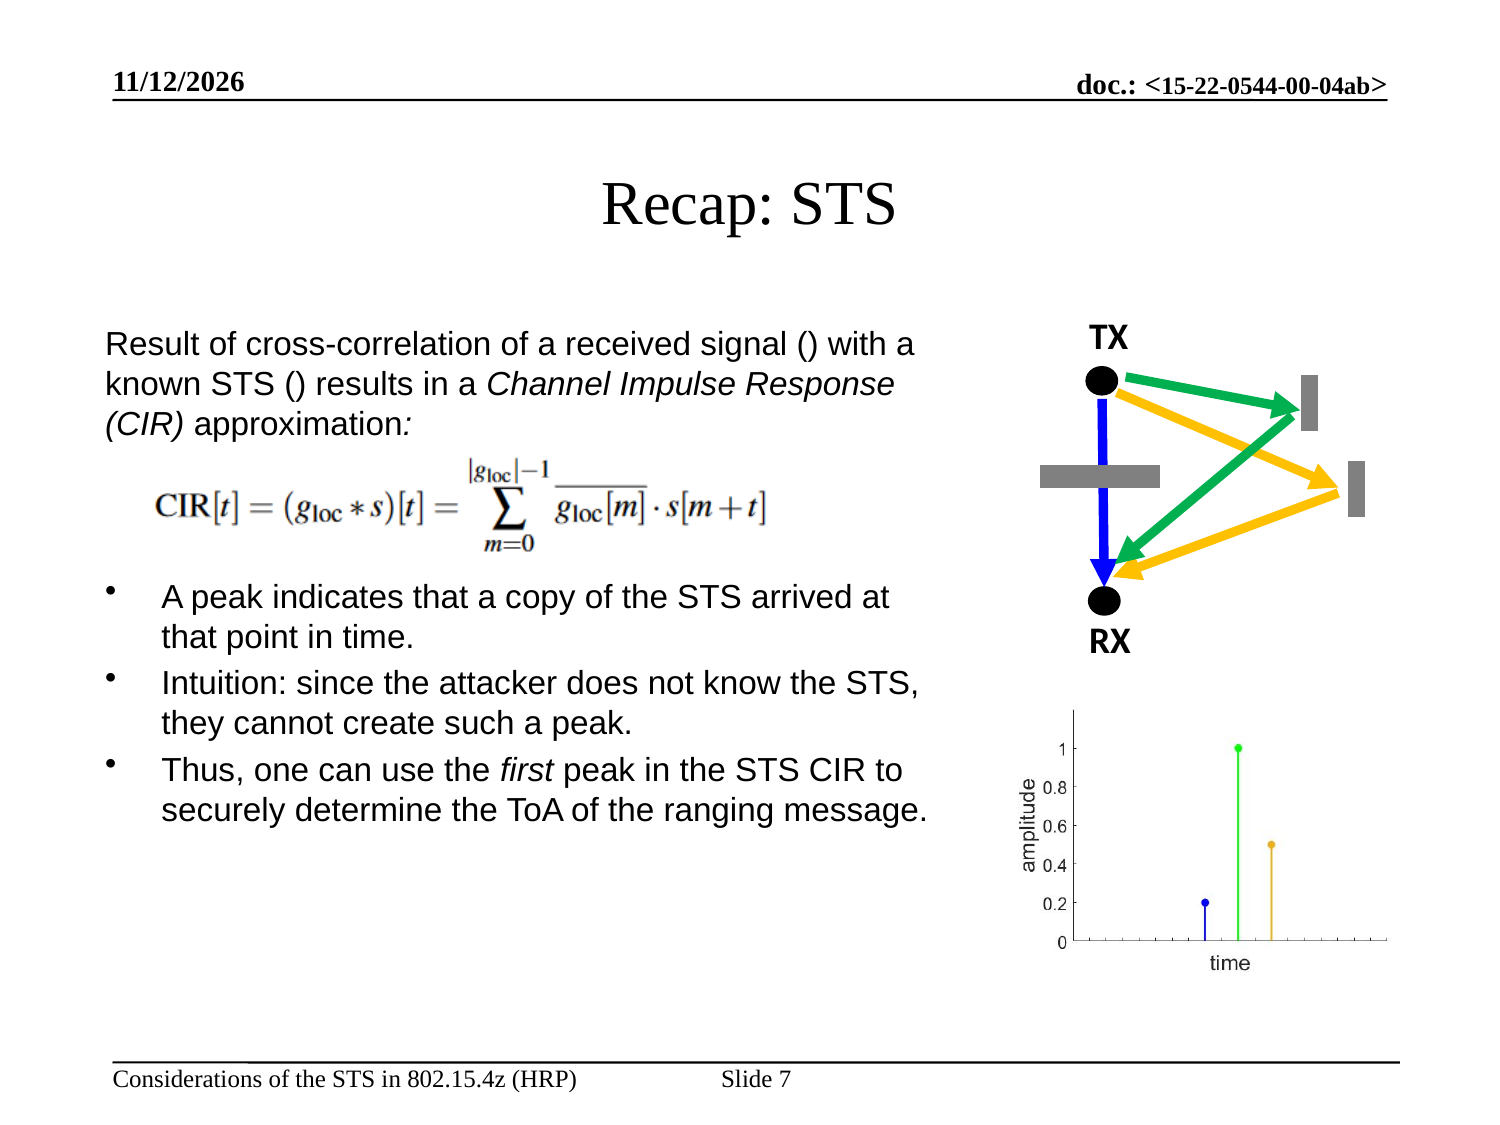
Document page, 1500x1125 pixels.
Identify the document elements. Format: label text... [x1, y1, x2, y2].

text_box [1348, 461, 1365, 517]
text_box [1085, 365, 1119, 396]
text_box [1301, 375, 1318, 392]
text_box [1040, 465, 1102, 488]
text_box [1105, 465, 1114, 488]
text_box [1112, 492, 1339, 577]
title Recap: STS [112, 112, 1388, 288]
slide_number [112, 62, 375, 98]
text_box RX [1080, 611, 1289, 666]
picture [1012, 702, 1426, 975]
picture [132, 451, 780, 563]
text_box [1114, 415, 1293, 565]
text_box [1087, 586, 1121, 611]
slide_number Slide 7 [720, 1062, 792, 1093]
text_box TX [1080, 308, 1289, 362]
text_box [1116, 392, 1339, 488]
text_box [1125, 376, 1301, 411]
